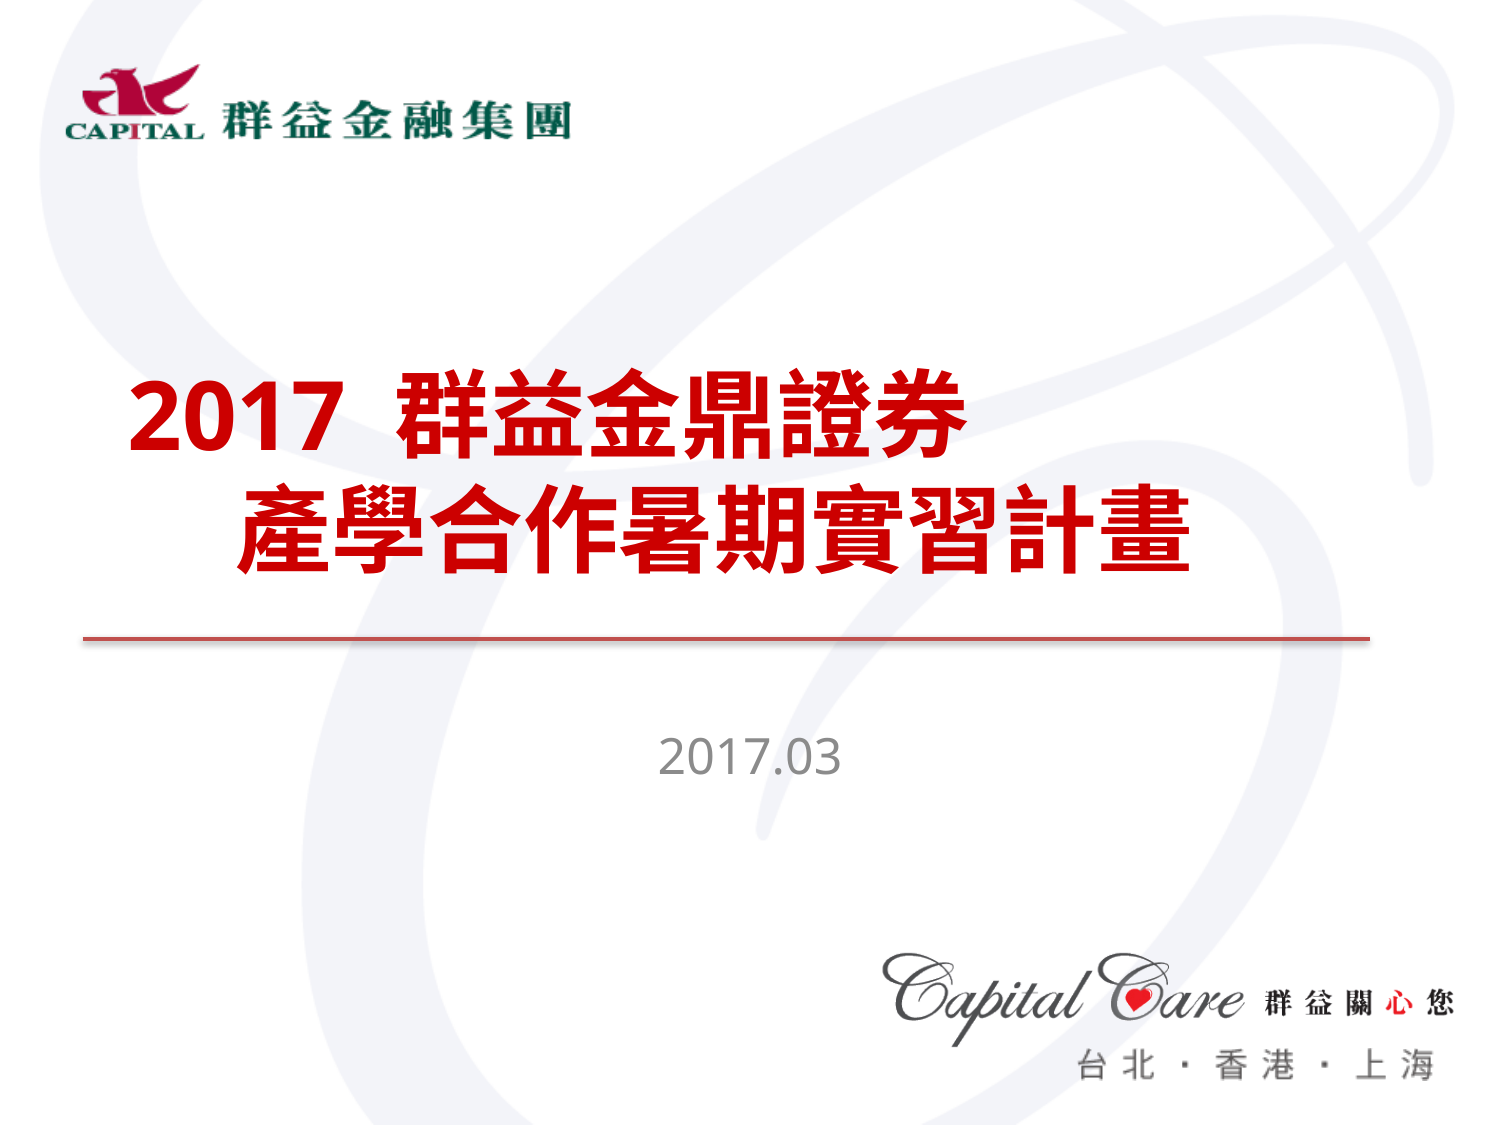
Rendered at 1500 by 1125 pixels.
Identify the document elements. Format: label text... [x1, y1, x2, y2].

title 2017 群益金鼎證券 產學合作暑期實習計畫 [112, 349, 1388, 591]
picture [0, 0, 1500, 1125]
subtitle 2017.03 [225, 650, 1275, 925]
